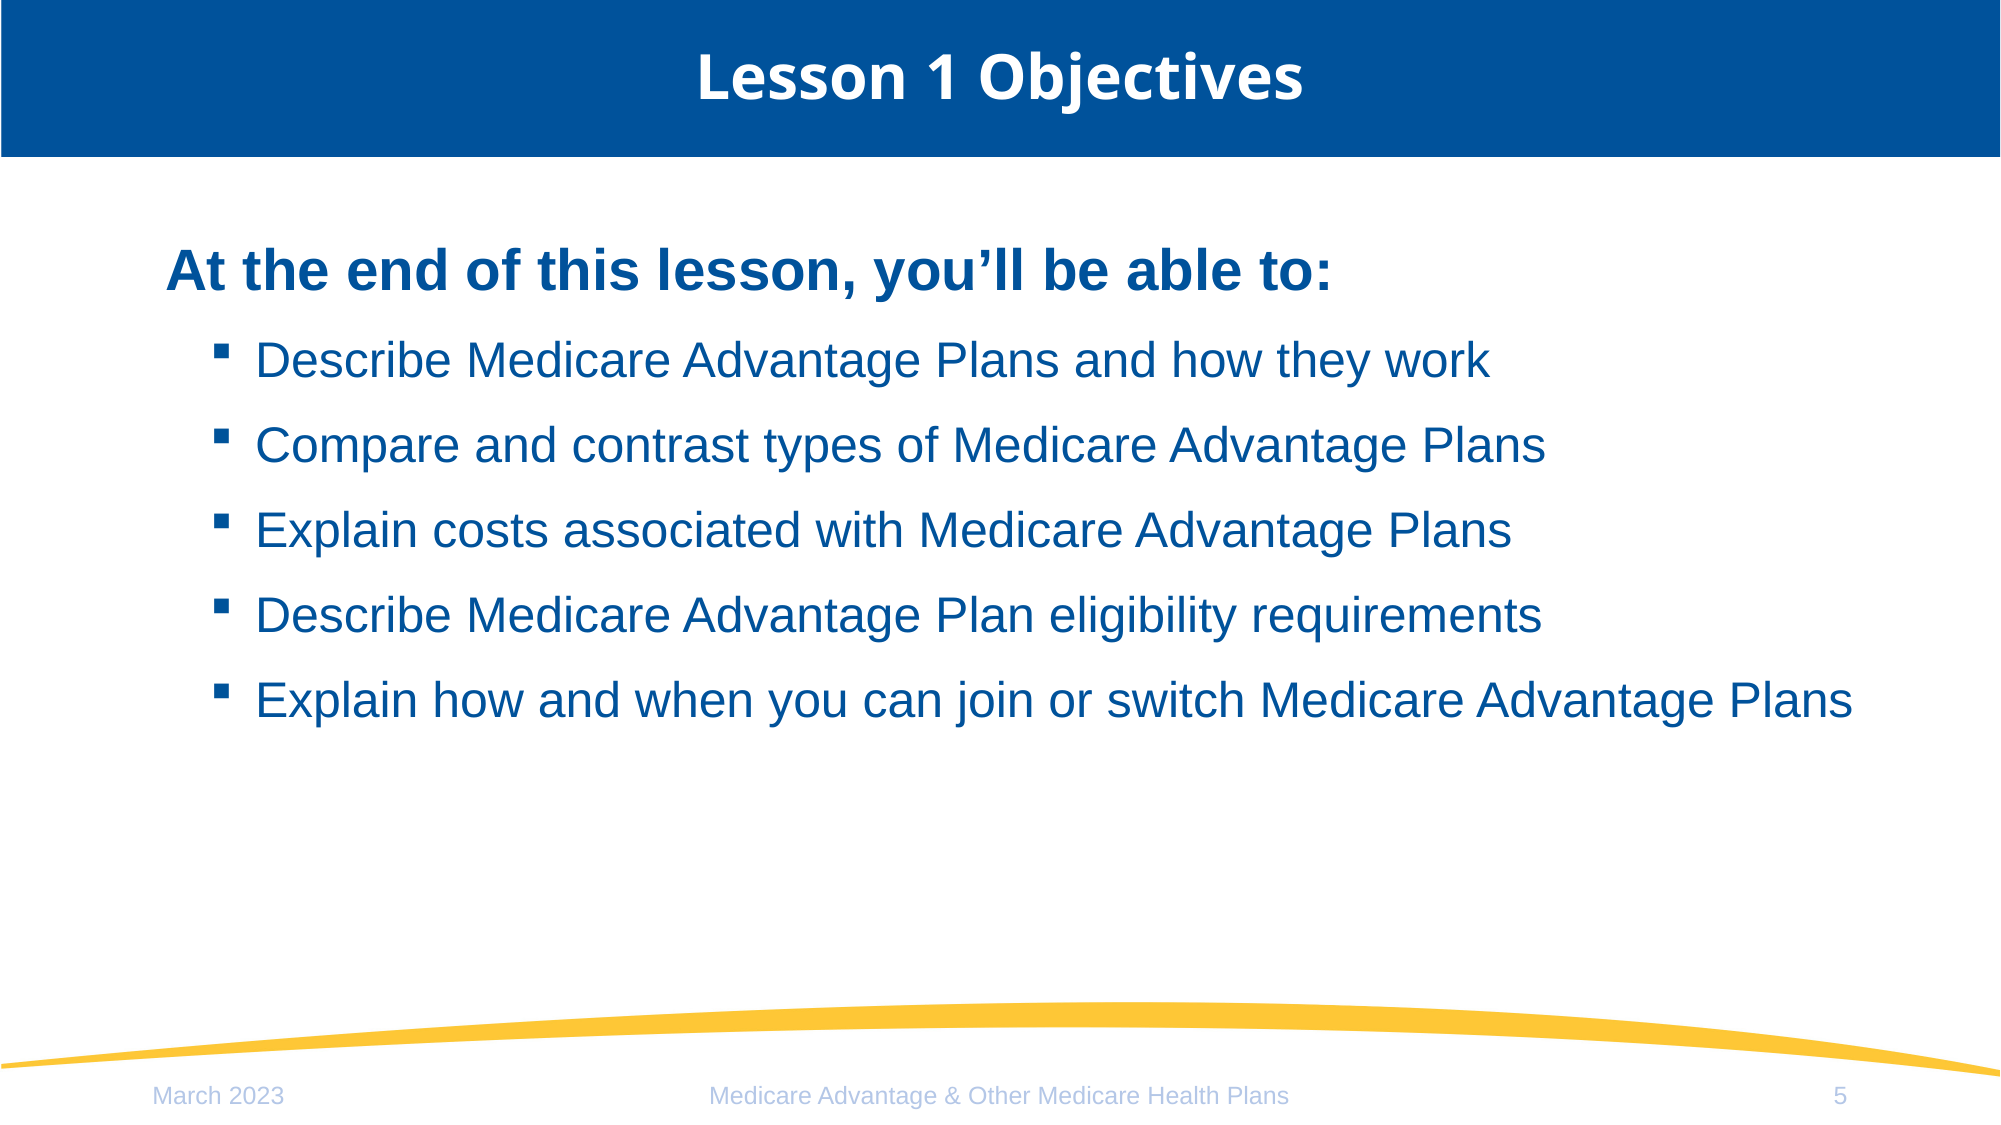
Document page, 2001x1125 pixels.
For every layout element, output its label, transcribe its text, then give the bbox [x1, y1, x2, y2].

footer Medicare Advantage & Other Medicare Health Plans [662, 1065, 1338, 1125]
title Lesson 1 Objectives [0, 2, 2000, 158]
list At the end of this lesson, you’ll be able to: Describe Medicare Advantage Plans and how they work Compare and contrast types of Medicare Advantage Plans Explain costs associated with Medicare Advantage Plans Describe Medicare Advantage Plan eligibility requirements Explain how and when you can join or switch Medicare Advantage Plans [150, 224, 1897, 909]
picture [0, 0, 2001, 1125]
slide_number 5 [1412, 1065, 1863, 1125]
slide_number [137, 1065, 588, 1125]
